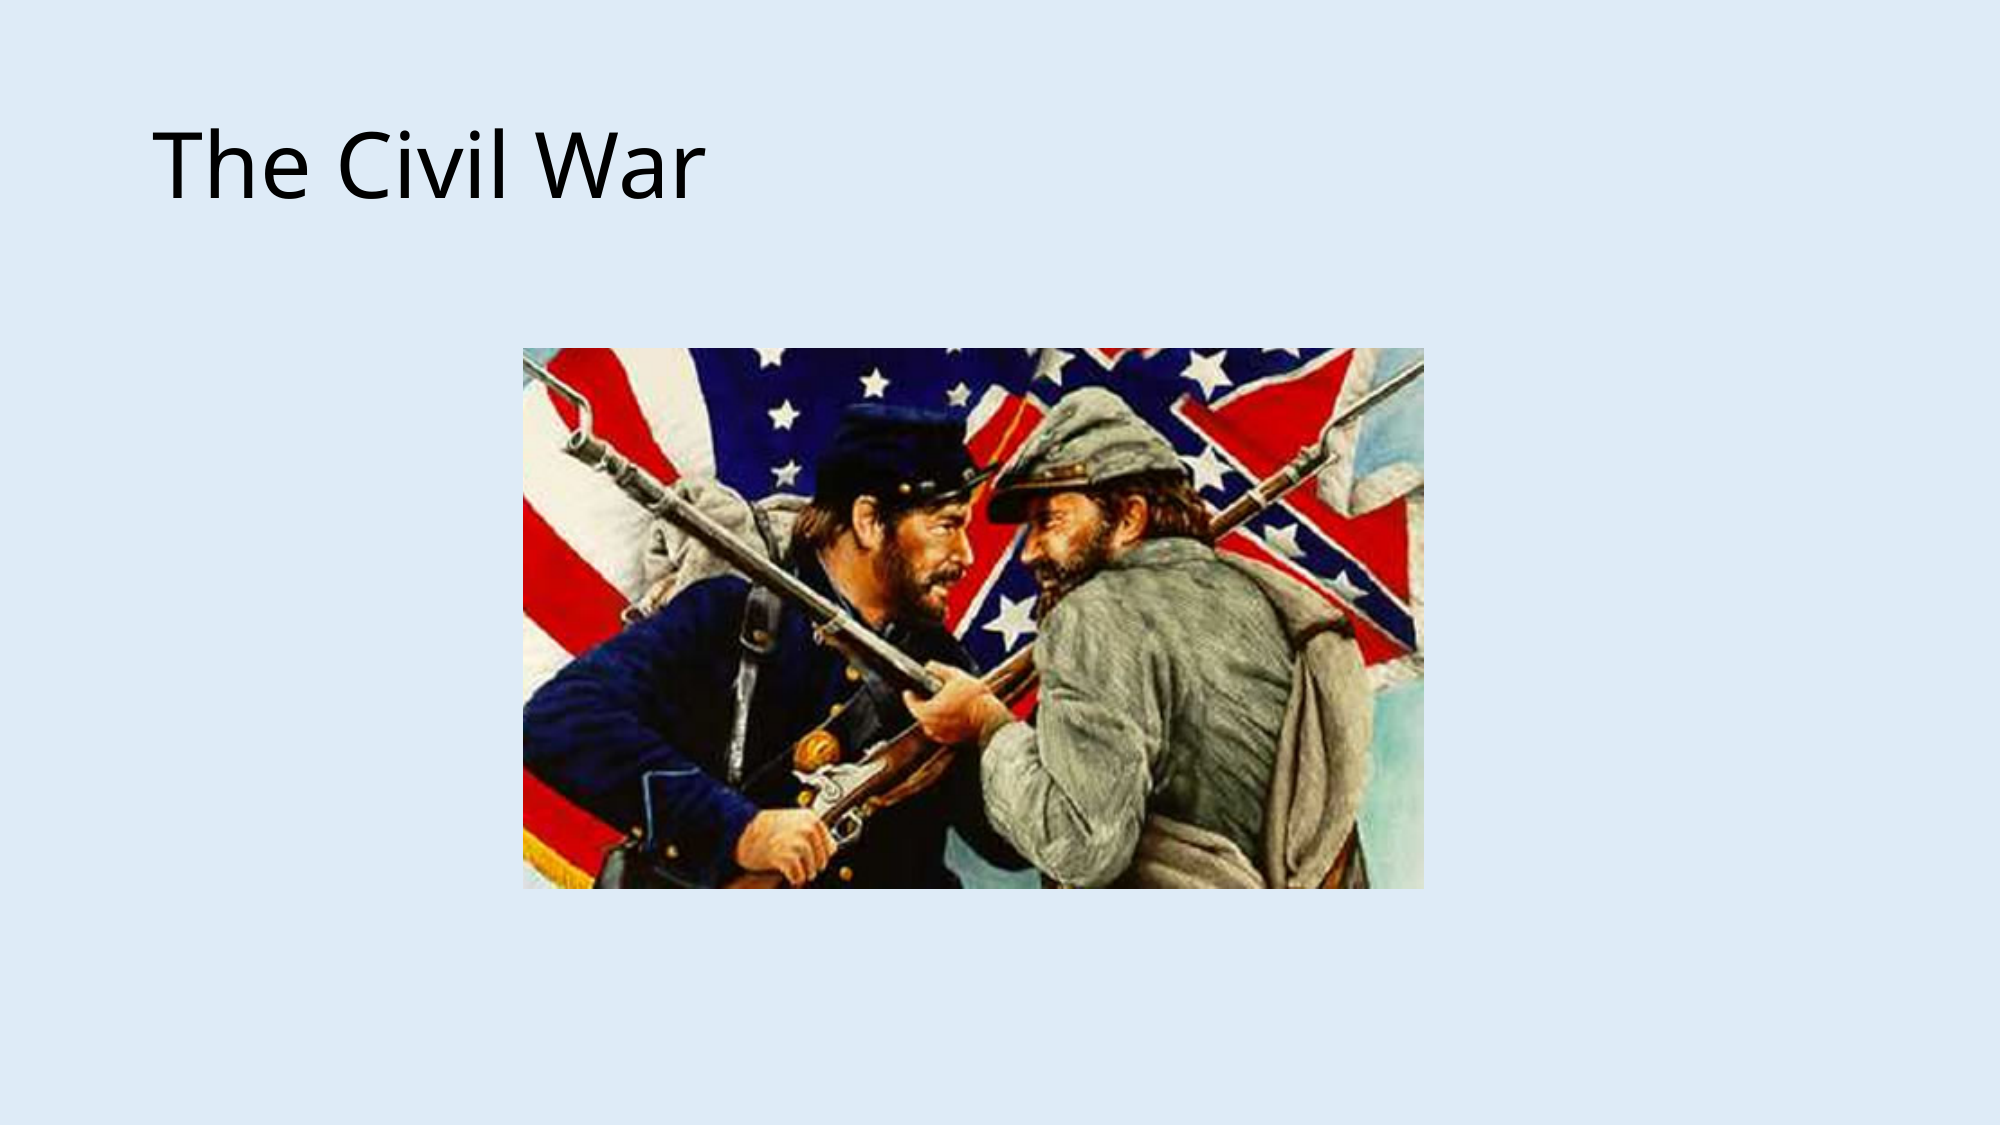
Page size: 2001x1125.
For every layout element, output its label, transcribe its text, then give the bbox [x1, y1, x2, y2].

title The Civil War [137, 59, 1863, 278]
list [523, 348, 1424, 889]
